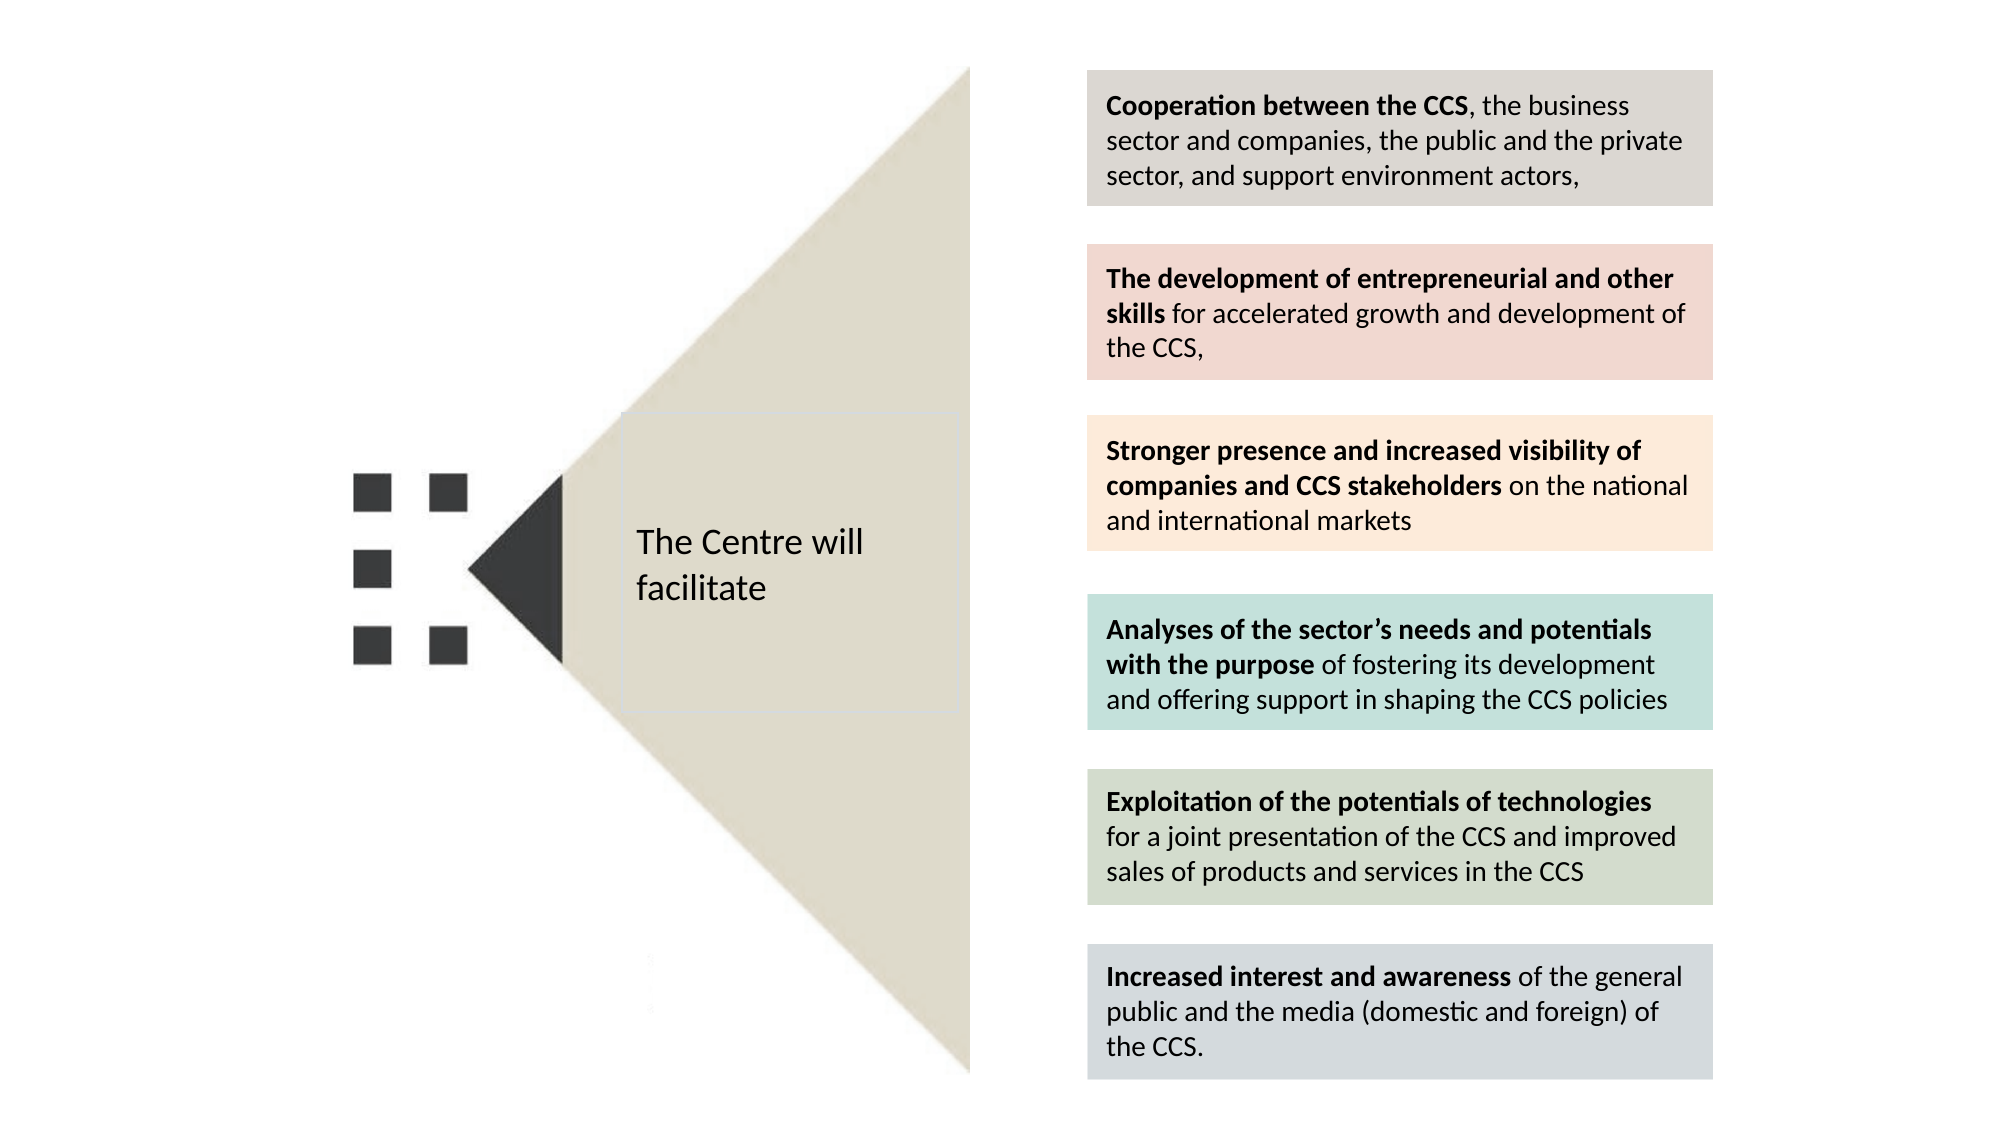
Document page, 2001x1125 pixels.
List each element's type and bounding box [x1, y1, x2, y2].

picture [249, 1, 1750, 1125]
